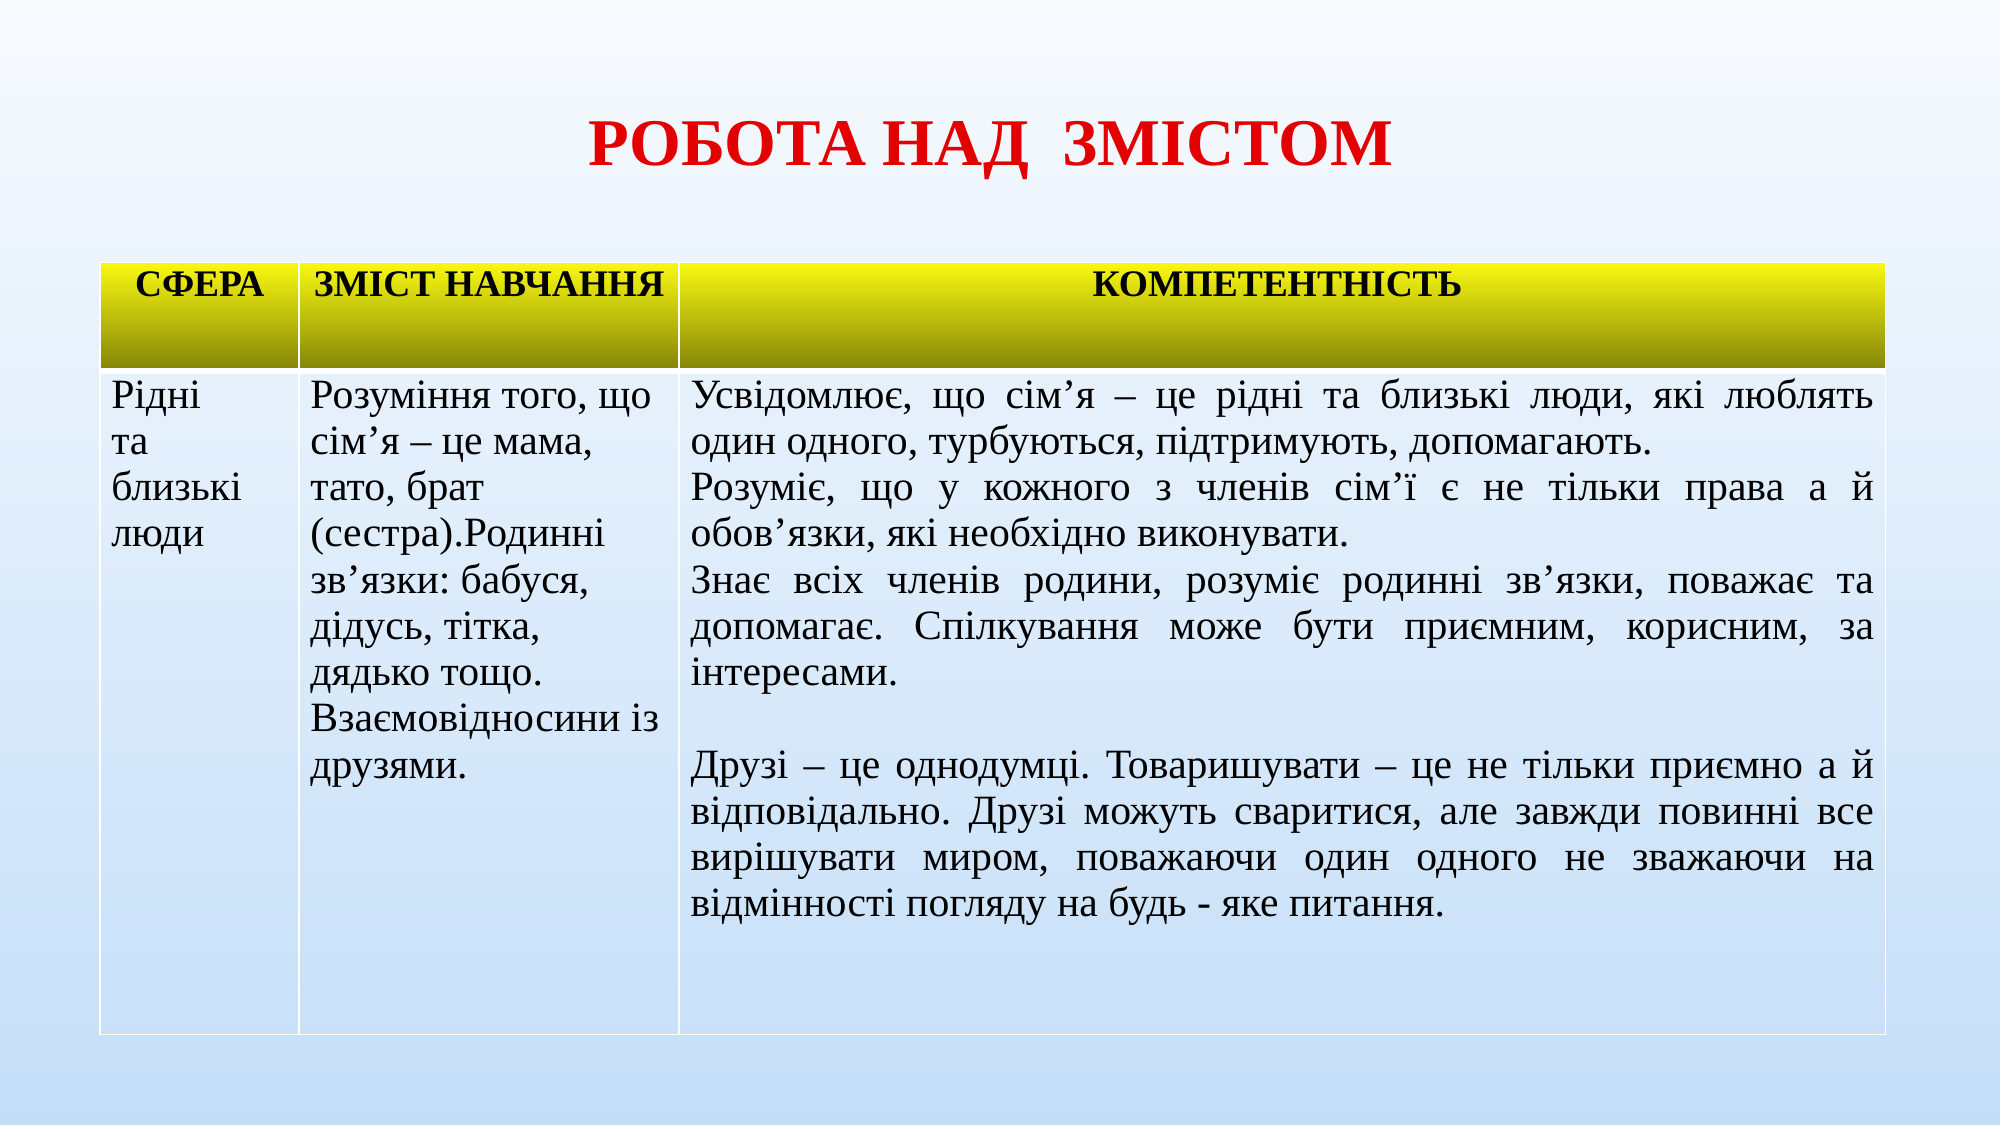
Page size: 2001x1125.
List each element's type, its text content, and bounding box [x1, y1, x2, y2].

table_cell Рідні та близькі люди [101, 374, 298, 1034]
table_header ЗМІСТ НАВЧАННЯ [300, 263, 678, 368]
table_header КОМПЕТЕНТНІСТЬ [680, 263, 1885, 368]
table_cell Усвідомлює, що сім’я – це рідні та близькі люди, які люблять один одного, турбуються, підтримують, допомагають. Розуміє, що у кожного з членів сім’ї є не тільки права а й обов’язки, які необхідно виконувати. Знає всіх членів родини, розуміє родинні зв’язки, поважає та допомагає. Спілкування може бути приємним, корисним, за інтересами. Друзі – це однодумці. Товаришувати – це не тільки приємно а й відповідально. Друзі можуть сваритися, але завжди повинні все вирішувати миром, поважаючи один одного не зважаючи на відмінності погляду на будь - яке питання. [680, 374, 1885, 1034]
table_header СФЕРА [101, 263, 298, 368]
table_cell Розуміння того, що сім’я – це мама, тато, брат (сестра).Родинні зв’язки: бабуся, дідусь, тітка, дядько тощо. Взаємовідносини із друзями. [300, 374, 678, 1034]
title РОБОТА НАД ЗМІСТОМ [99, 44, 1901, 233]
